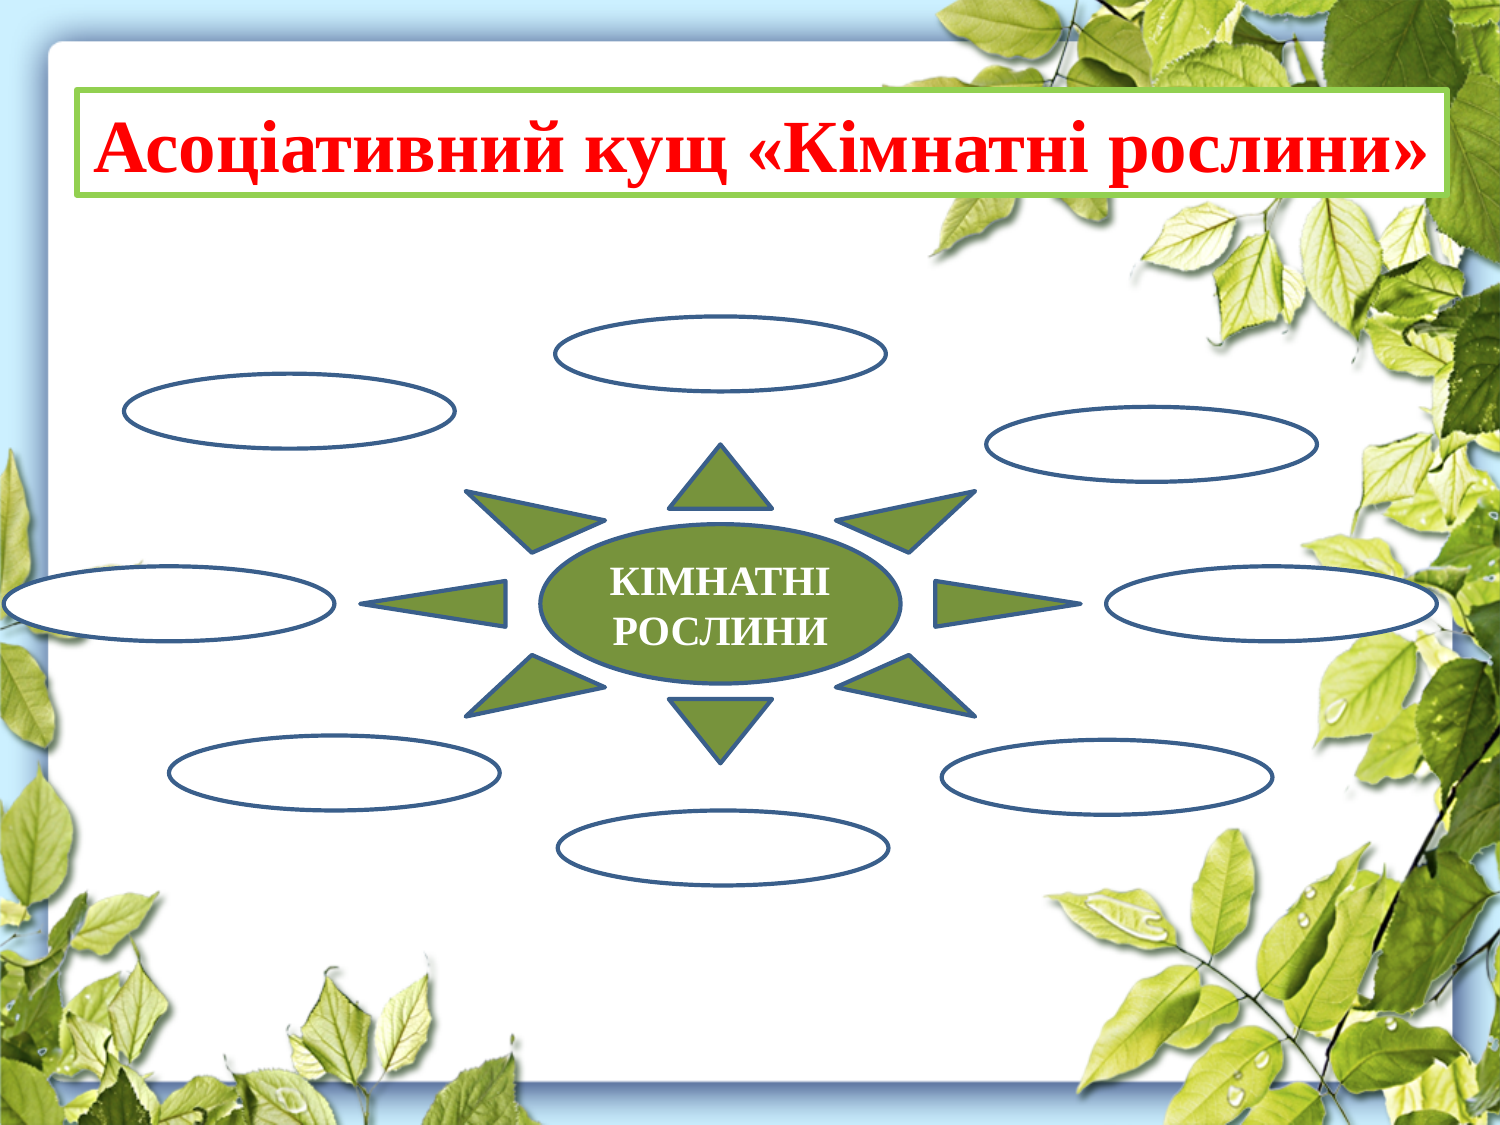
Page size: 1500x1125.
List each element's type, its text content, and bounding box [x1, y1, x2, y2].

picture [0, 0, 1500, 1125]
text_box Асоціативний кущ «Кімнатні рослини» [76, 89, 1447, 195]
text_box КІМНАТНІ РОСЛИНИ [666, 442, 774, 511]
text_box КІМНАТНІ РОСЛИНИ [358, 578, 508, 629]
text_box КІМНАТНІ РОСЛИНИ [463, 653, 608, 719]
text_box [1, 564, 337, 644]
text_box КІМНАТНІ РОСЛИНИ [538, 522, 903, 686]
text_box КІМНАТНІ РОСЛИНИ [833, 653, 977, 719]
text_box КІМНАТНІ РОСЛИНИ [463, 488, 608, 555]
text_box [555, 808, 891, 888]
text_box КІМНАТНІ РОСЛИНИ [666, 696, 774, 766]
text_box [166, 733, 502, 813]
text_box КІМНАТНІ РОСЛИНИ [833, 488, 977, 555]
text_box [984, 404, 1320, 484]
text_box [121, 371, 457, 451]
text_box [1104, 564, 1439, 644]
text_box КІМНАТНІ РОСЛИНИ [933, 578, 1083, 629]
text_box [939, 737, 1275, 817]
text_box [553, 314, 888, 394]
